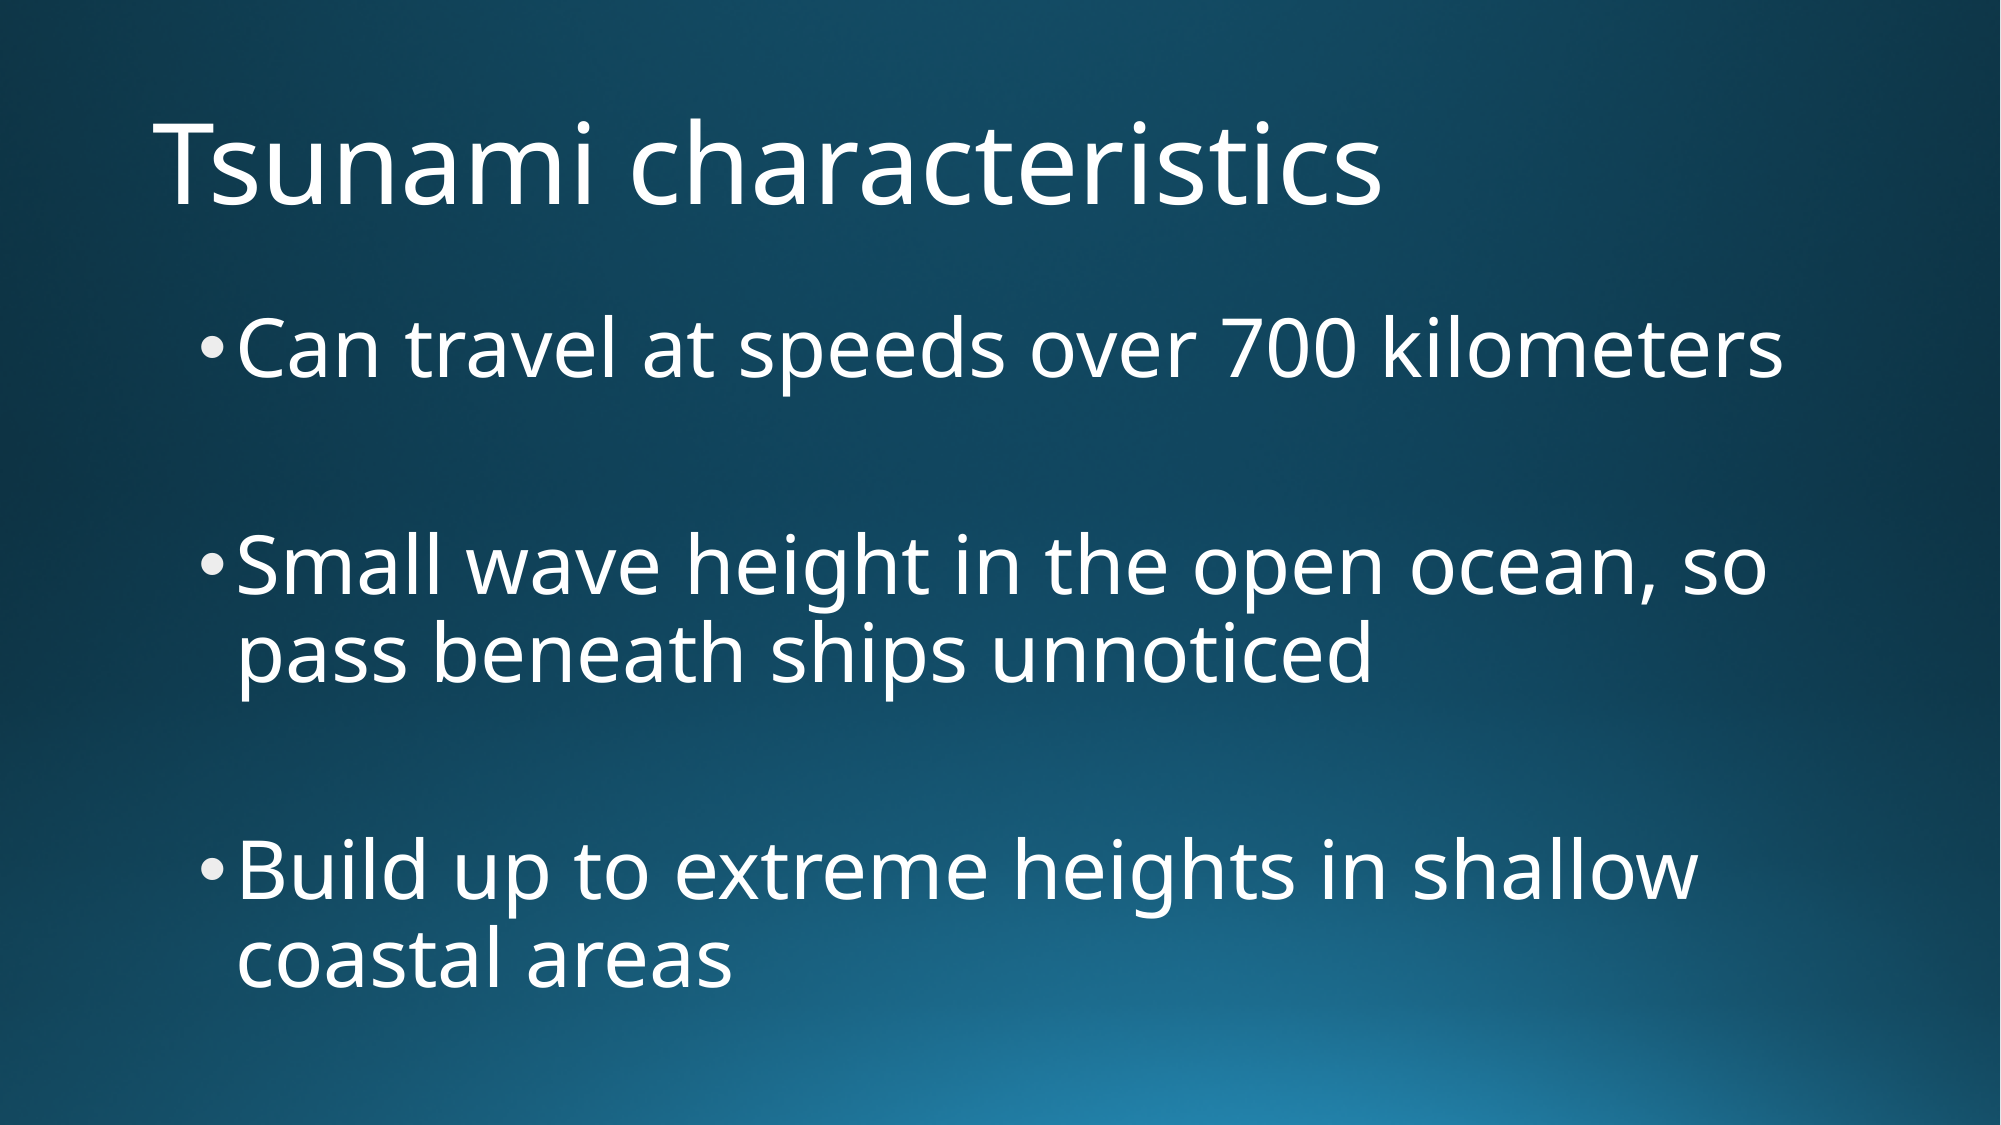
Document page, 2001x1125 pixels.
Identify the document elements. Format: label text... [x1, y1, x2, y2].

picture [0, 0, 2001, 1125]
title Tsunami characteristics [137, 59, 1863, 278]
list Can travel at speeds over 700 kilometers Small wave height in the open ocean, so pass beneath ships unnoticed Build up to extreme heights in shallow coastal areas [183, 299, 1863, 1014]
